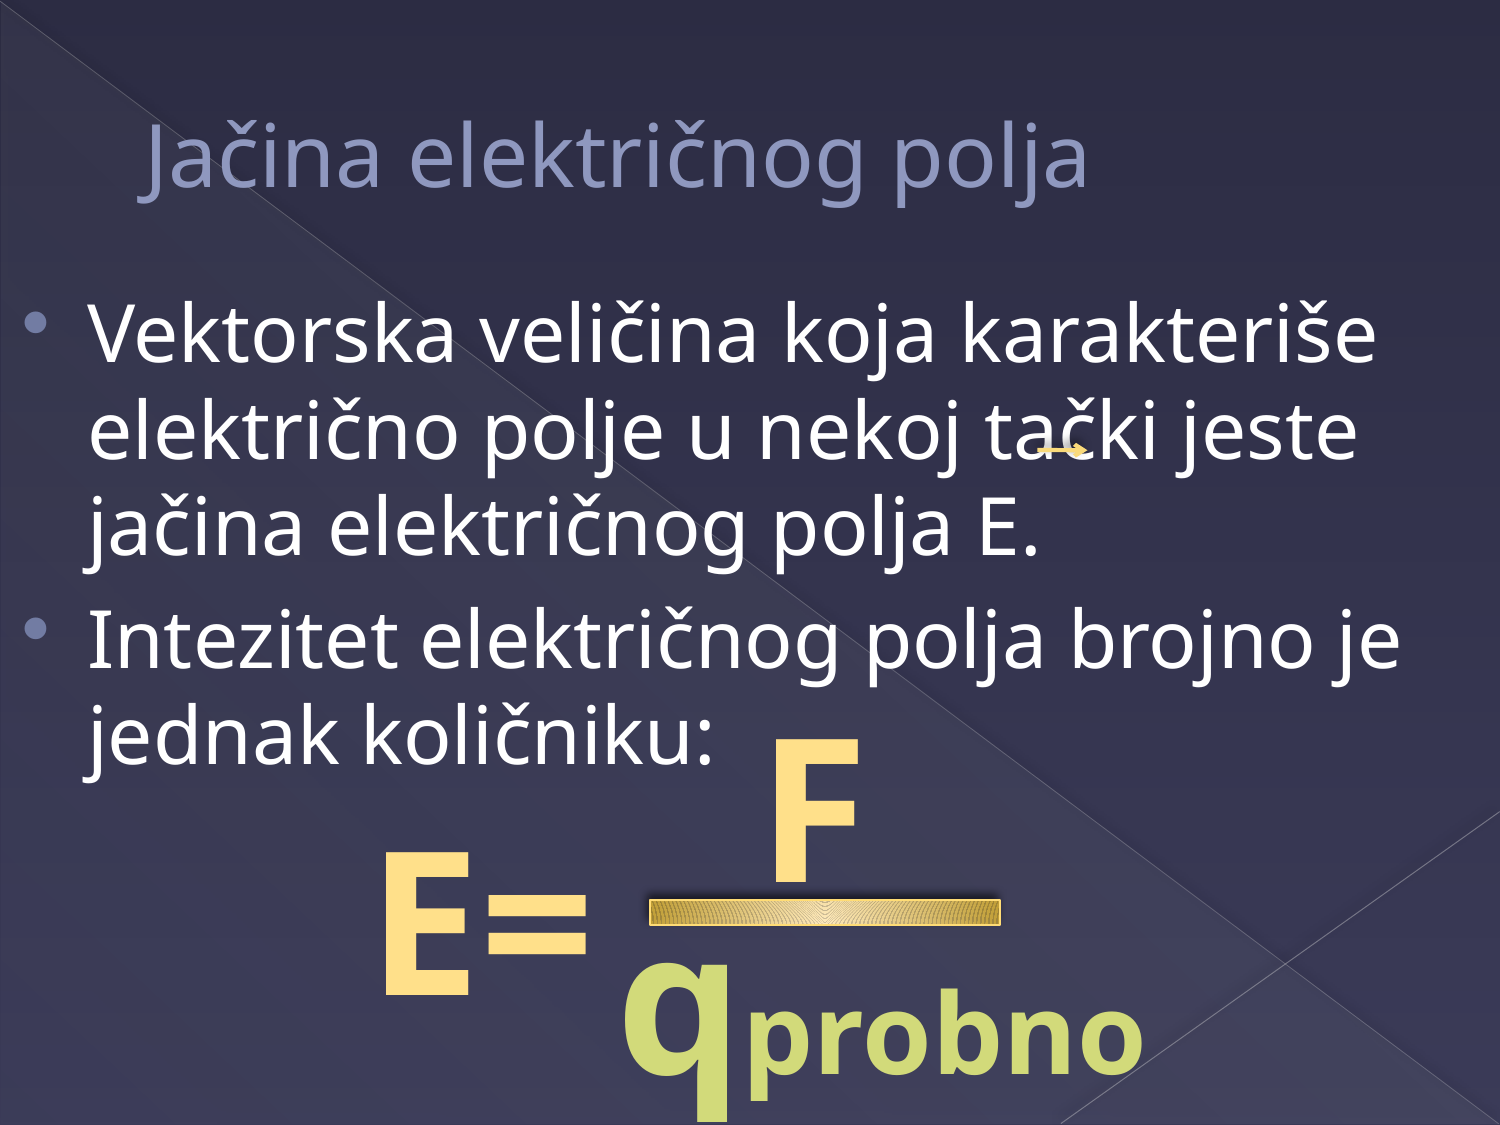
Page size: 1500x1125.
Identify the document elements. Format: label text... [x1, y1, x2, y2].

text_box F [743, 674, 884, 867]
text_box E= [350, 787, 613, 1043]
text_box qprobno [600, 867, 1163, 1123]
list Vektorska veličina koja karakteriše električno polje u nekoj tački jeste jačina električnog polja E. Intezitet električnog polja brojno je jednak količniku: [0, 275, 1500, 800]
title Jačina električnog polja [50, 37, 1400, 267]
